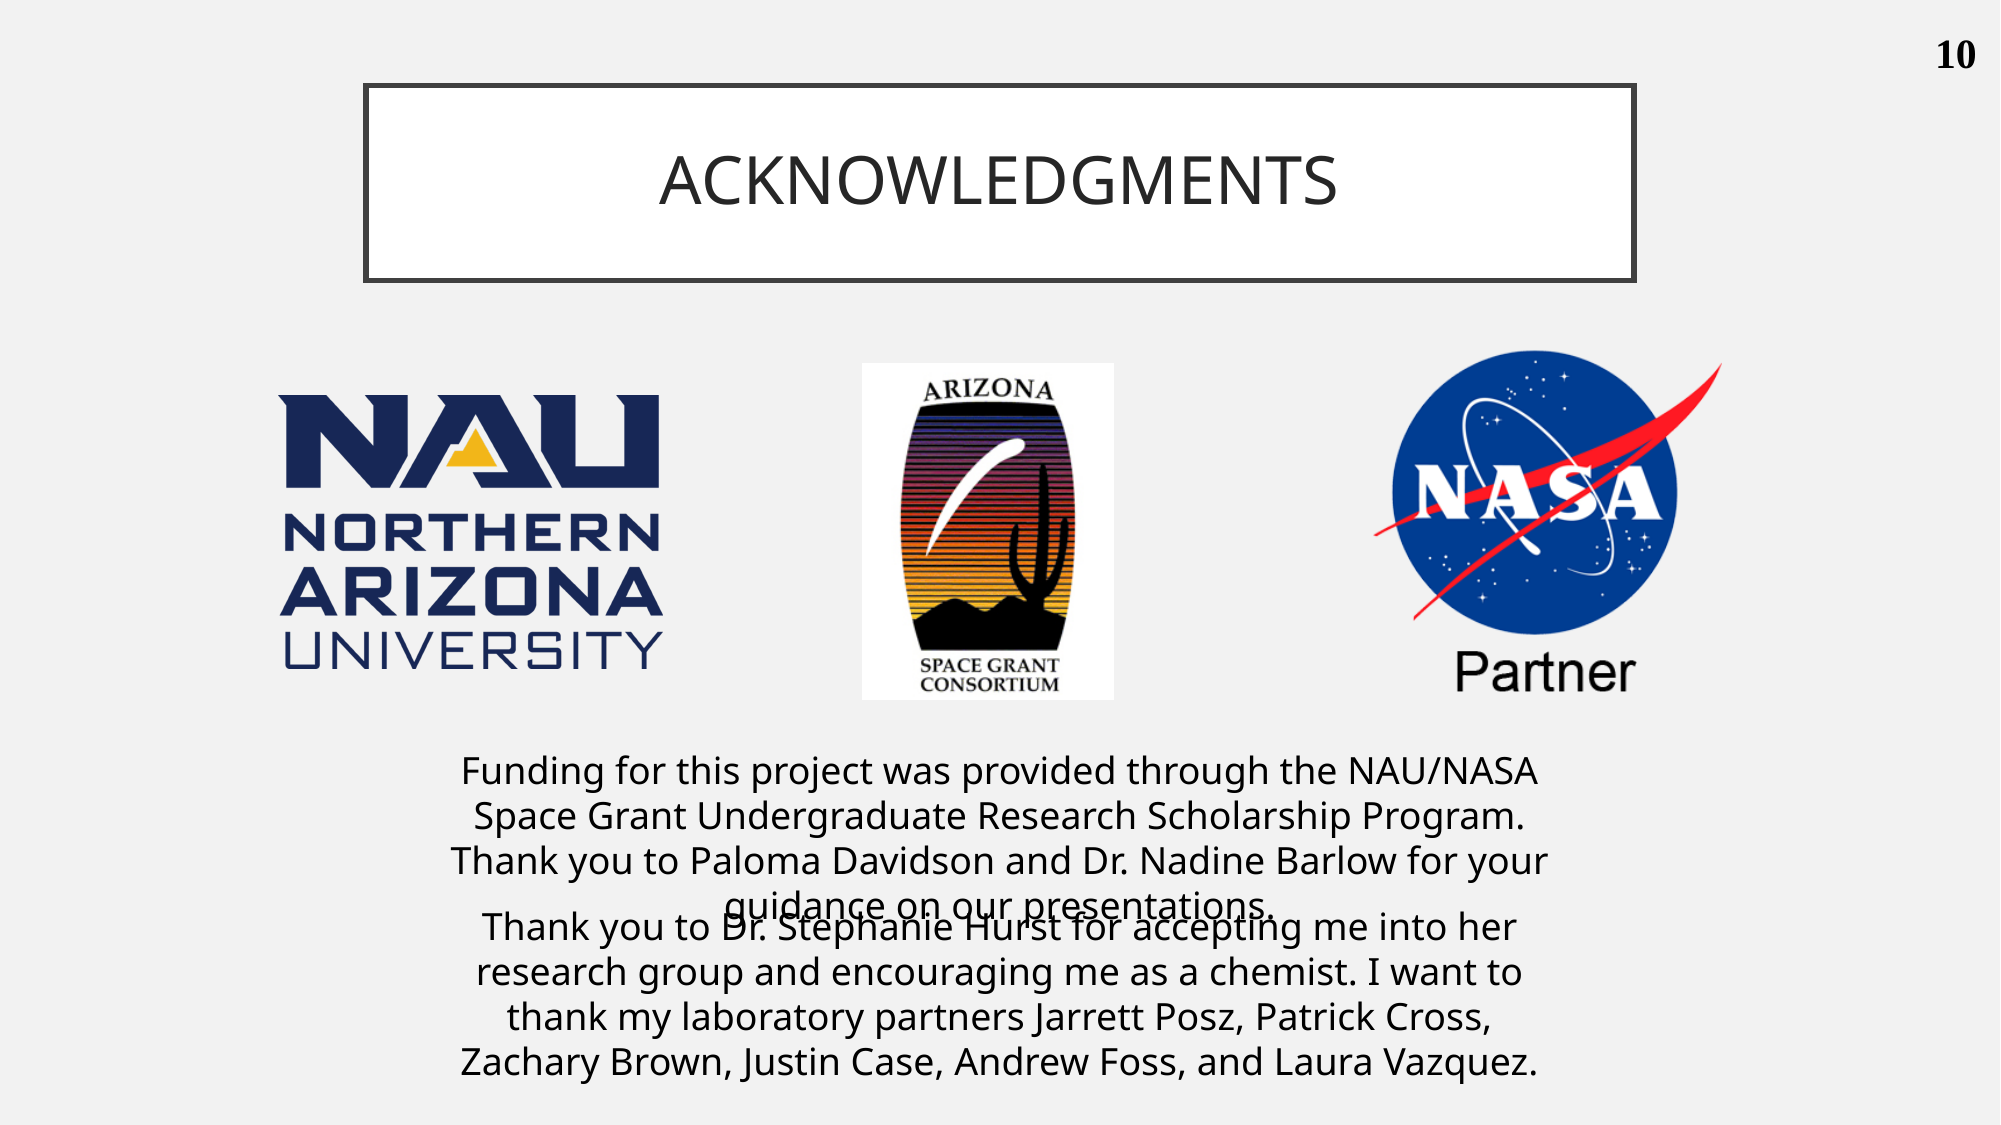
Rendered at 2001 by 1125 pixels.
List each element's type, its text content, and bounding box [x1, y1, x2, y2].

text_box 10 [1920, 11, 2000, 86]
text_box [278, 348, 1722, 716]
text_box Funding for this project was provided through the NAU/NASA Space Grant Undergraduate Research Scholarship Program. Thank you to Paloma Davidson and Dr. Nadine Barlow for your guidance on our presentations. [402, 739, 1598, 872]
title ACKNOWLEDGMENTS [363, 83, 1637, 283]
text_box Thank you to Dr. Stephanie Hurst for accepting me into her research group and encouraging me as a chemist. I want to thank my laboratory partners Jarrett Posz, Patrick Cross, Zachary Brown, Justin Case, Andrew Foss, and Laura Vazquez. [431, 895, 1569, 1091]
